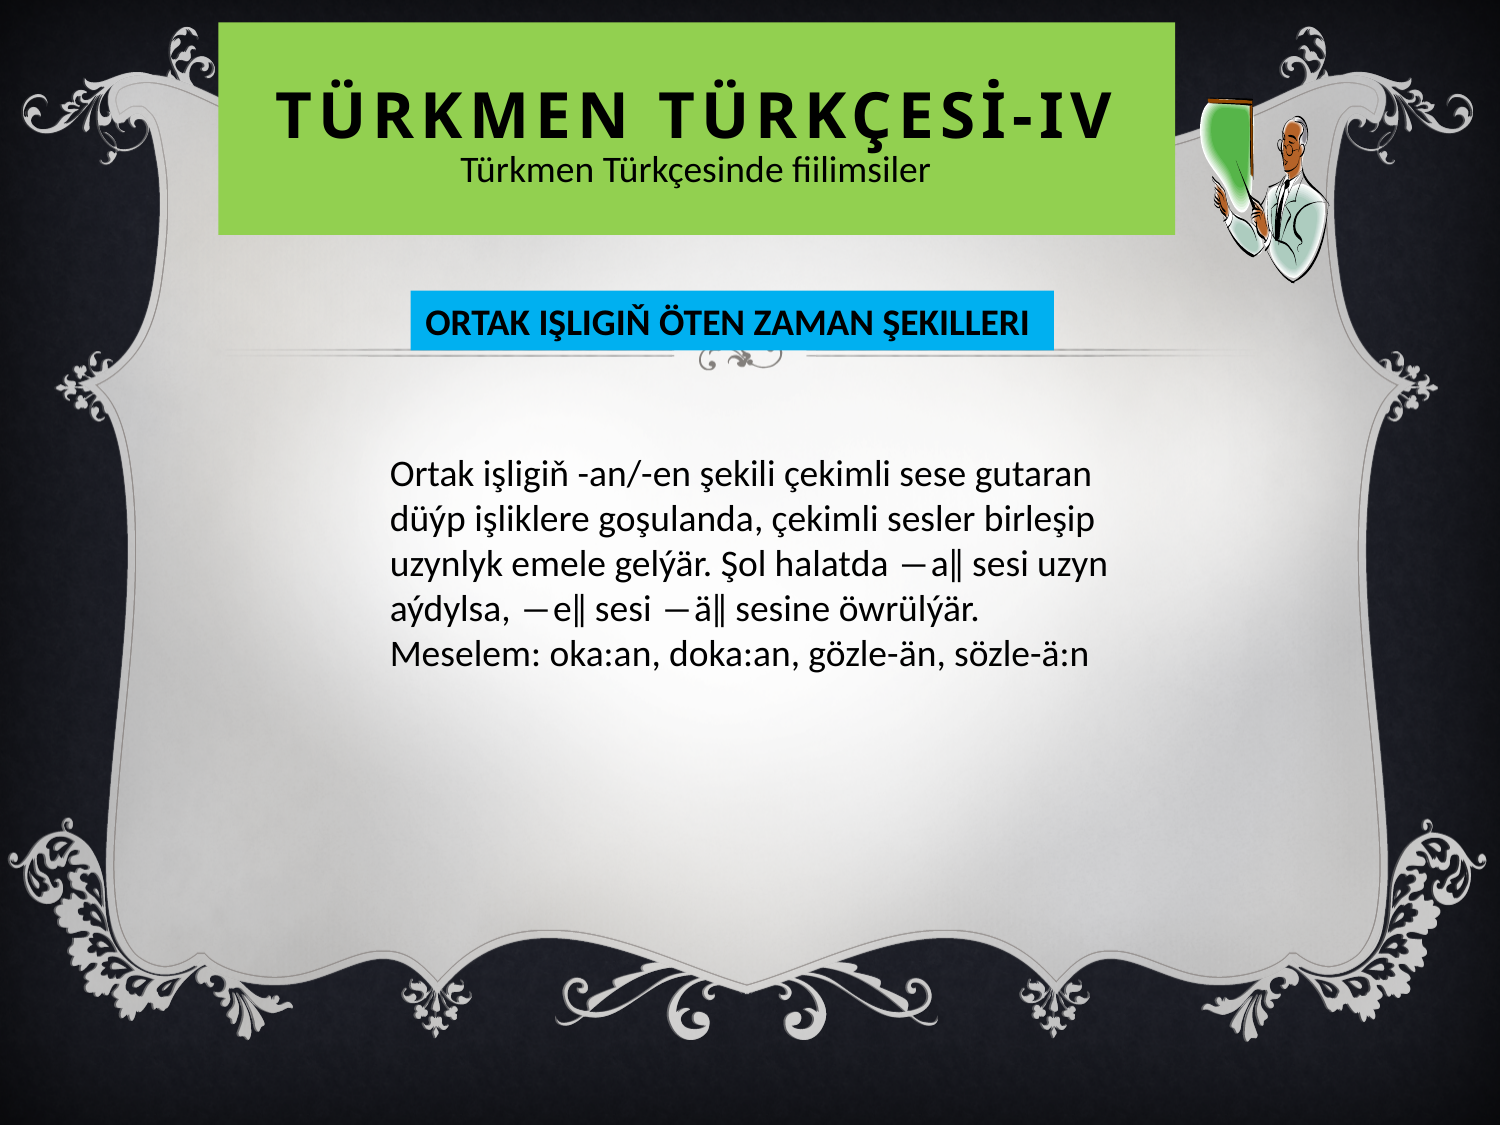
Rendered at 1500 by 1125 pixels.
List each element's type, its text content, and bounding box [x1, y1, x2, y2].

text_box ORTAK IŞLIGIŇ ÖTEN ZAMAN ŞEKILLERI [410, 290, 1054, 351]
text_box Ortak işligiň -an/-en şekili çekimli sese gutaran düýp işliklere goşulanda, çekimli sesler birleşip uzynlyk emele gelýär. Şol halatda ―a‖ sesi uzyn aýdylsa, ―e‖ sesi ―ä‖ sesine öwrülýär. Meselem: oka:an, doka:an, gözle-än, sözle-ä:n [374, 441, 1125, 681]
title TÜRKMEN TÜRKÇESİ-IV [218, 22, 1176, 235]
text_box Türkmen Türkçesinde fiilimsiler [445, 137, 947, 197]
picture [0, 0, 1500, 1125]
